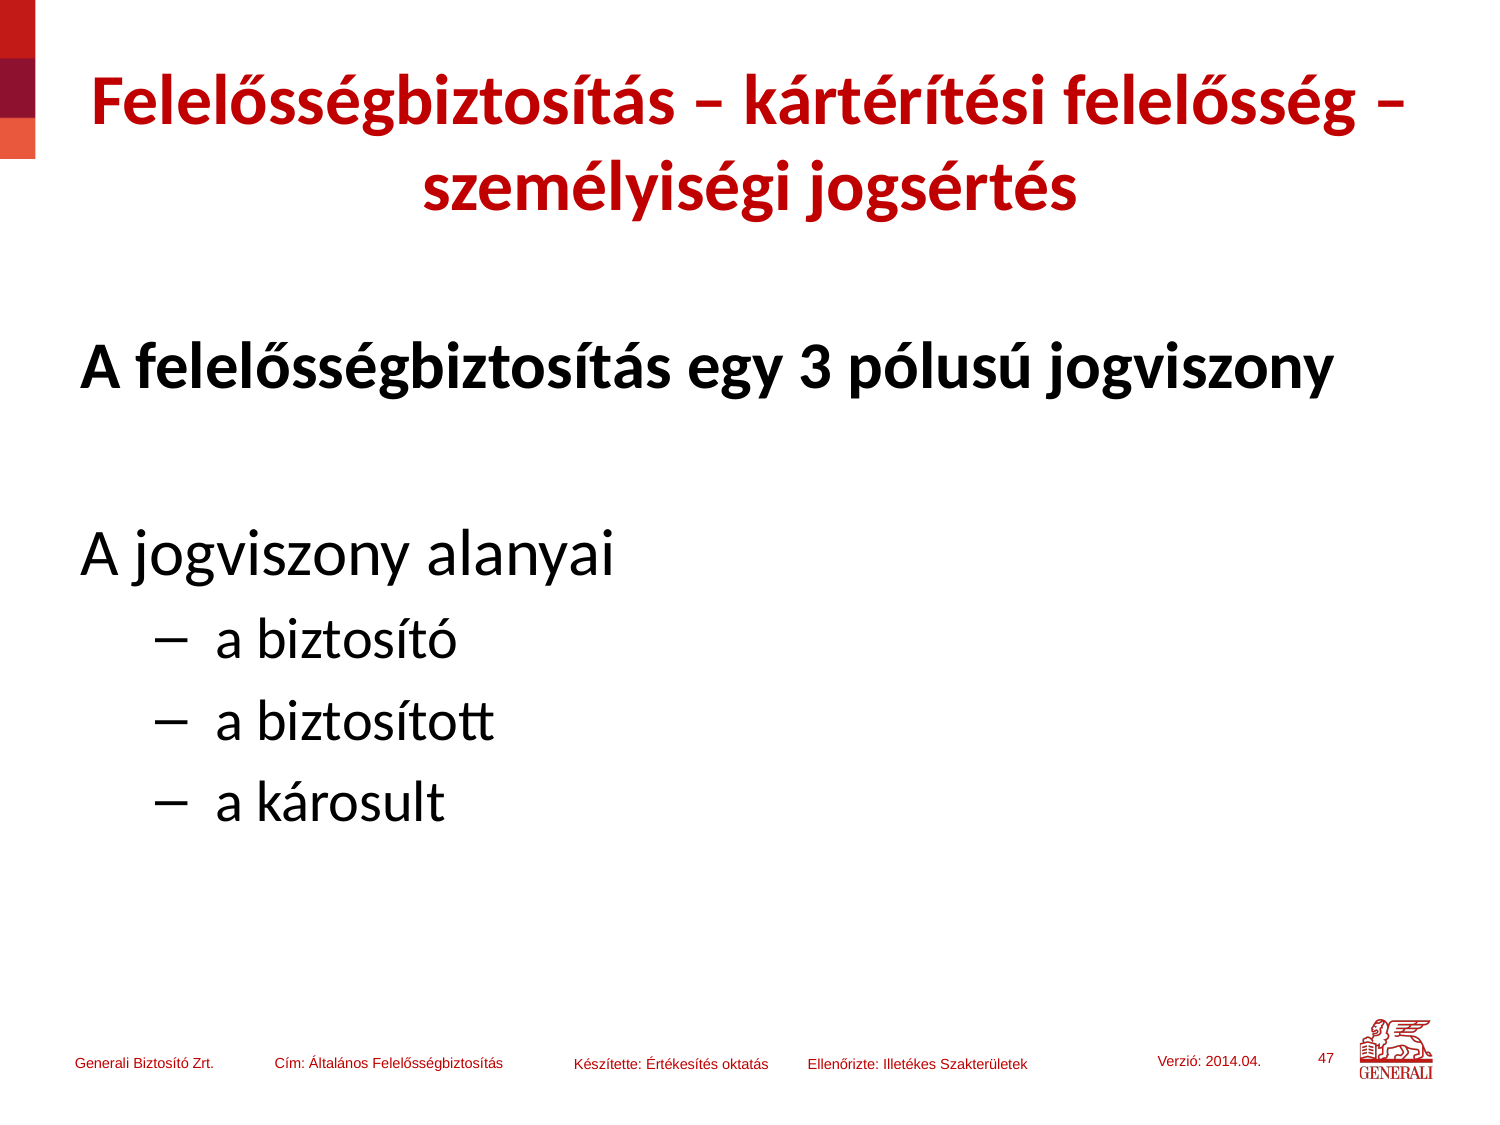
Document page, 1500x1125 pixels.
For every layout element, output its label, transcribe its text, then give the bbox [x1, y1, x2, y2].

title Felelősségbiztosítás – kártérítési felelősség – személyiségi jogsértés [75, 45, 1425, 233]
list A felelősségbiztosítás egy 3 pólusú jogviszony A jogviszony alanyai a biztosító a biztosított a károsult [64, 314, 1415, 1057]
